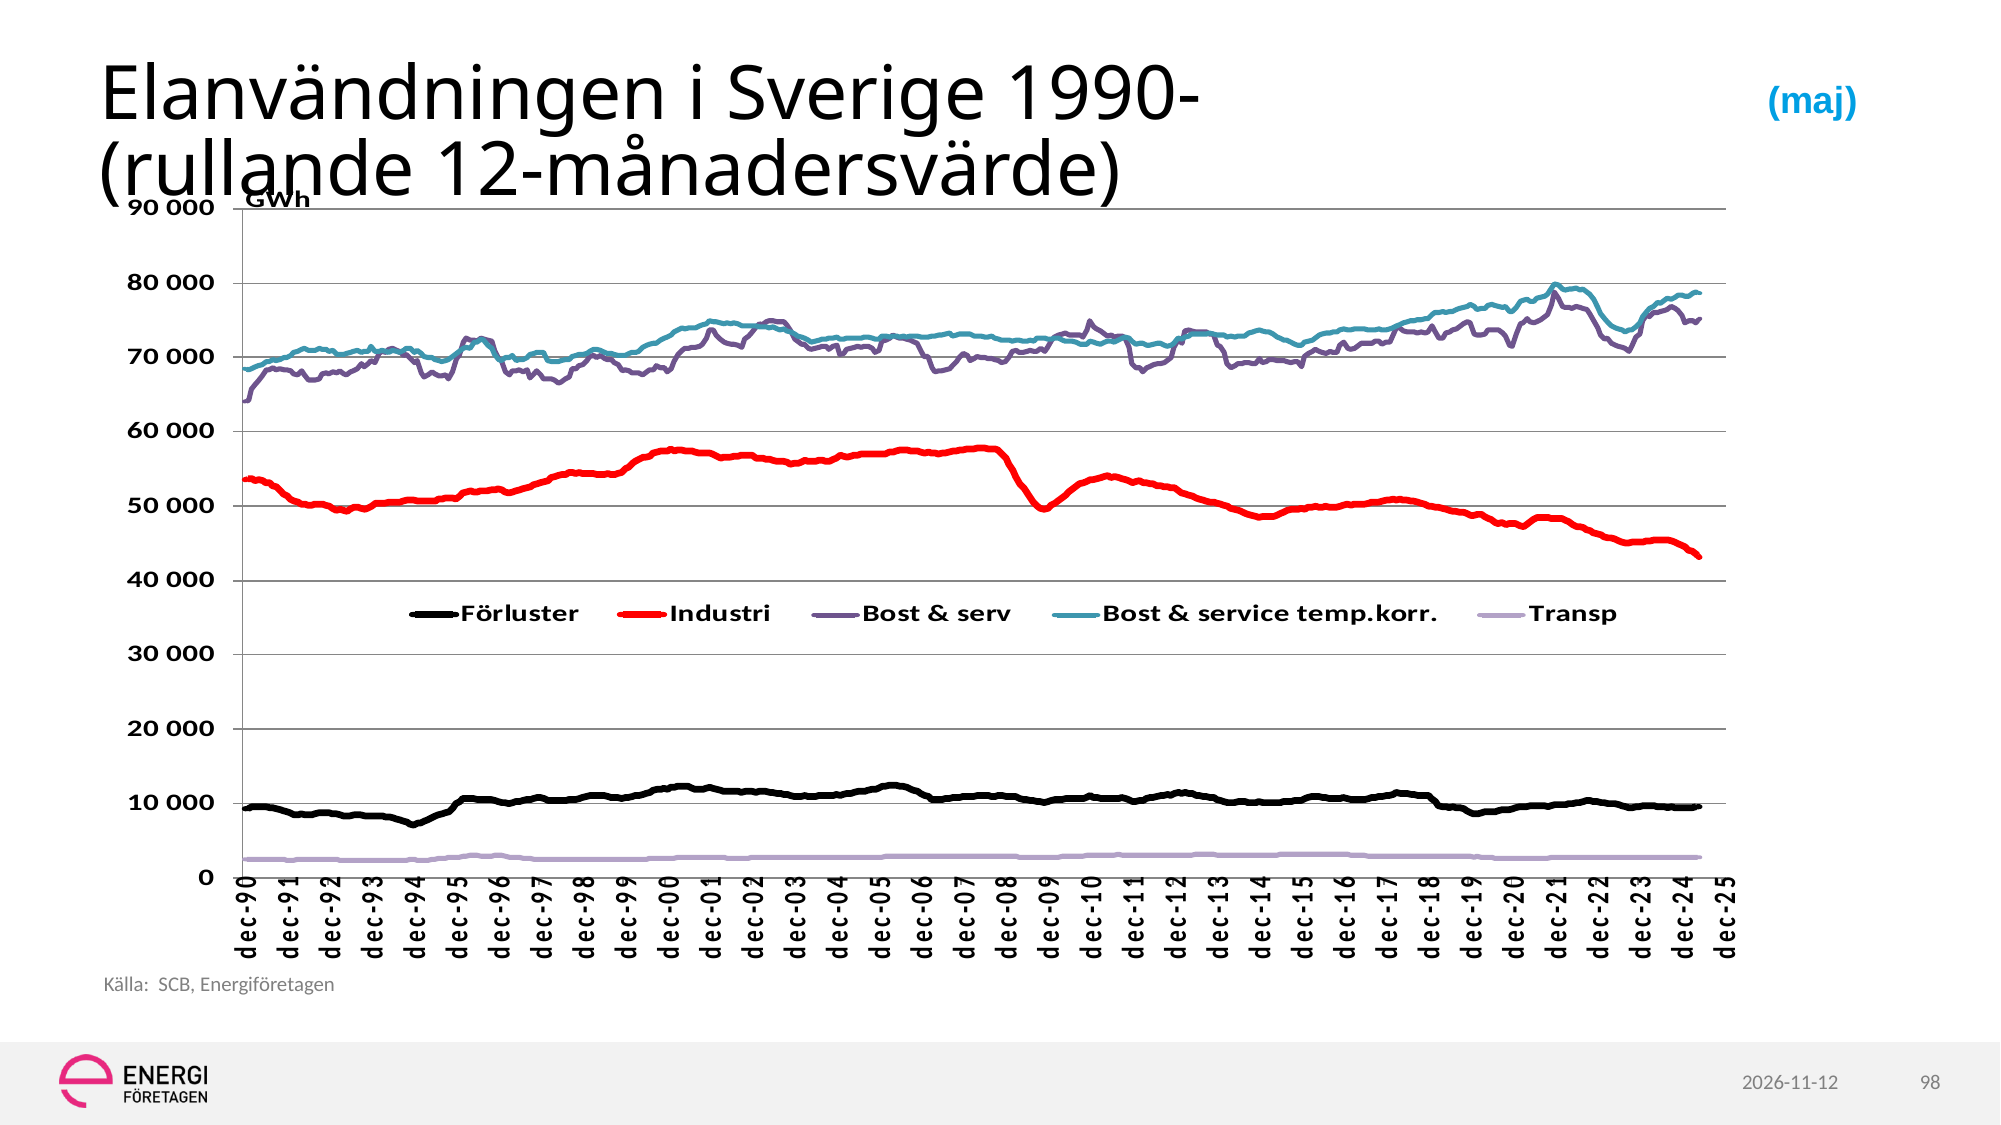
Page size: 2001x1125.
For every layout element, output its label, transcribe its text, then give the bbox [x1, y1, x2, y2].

title Elanvändningen i Sverige 1990- (rullande 12-månadersvärde) [99, 23, 1900, 211]
picture [59, 1054, 207, 1108]
picture [1759, 75, 1992, 125]
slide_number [1742, 1068, 1854, 1099]
slide_number 98 [1882, 1068, 1941, 1099]
picture [92, 167, 1768, 996]
